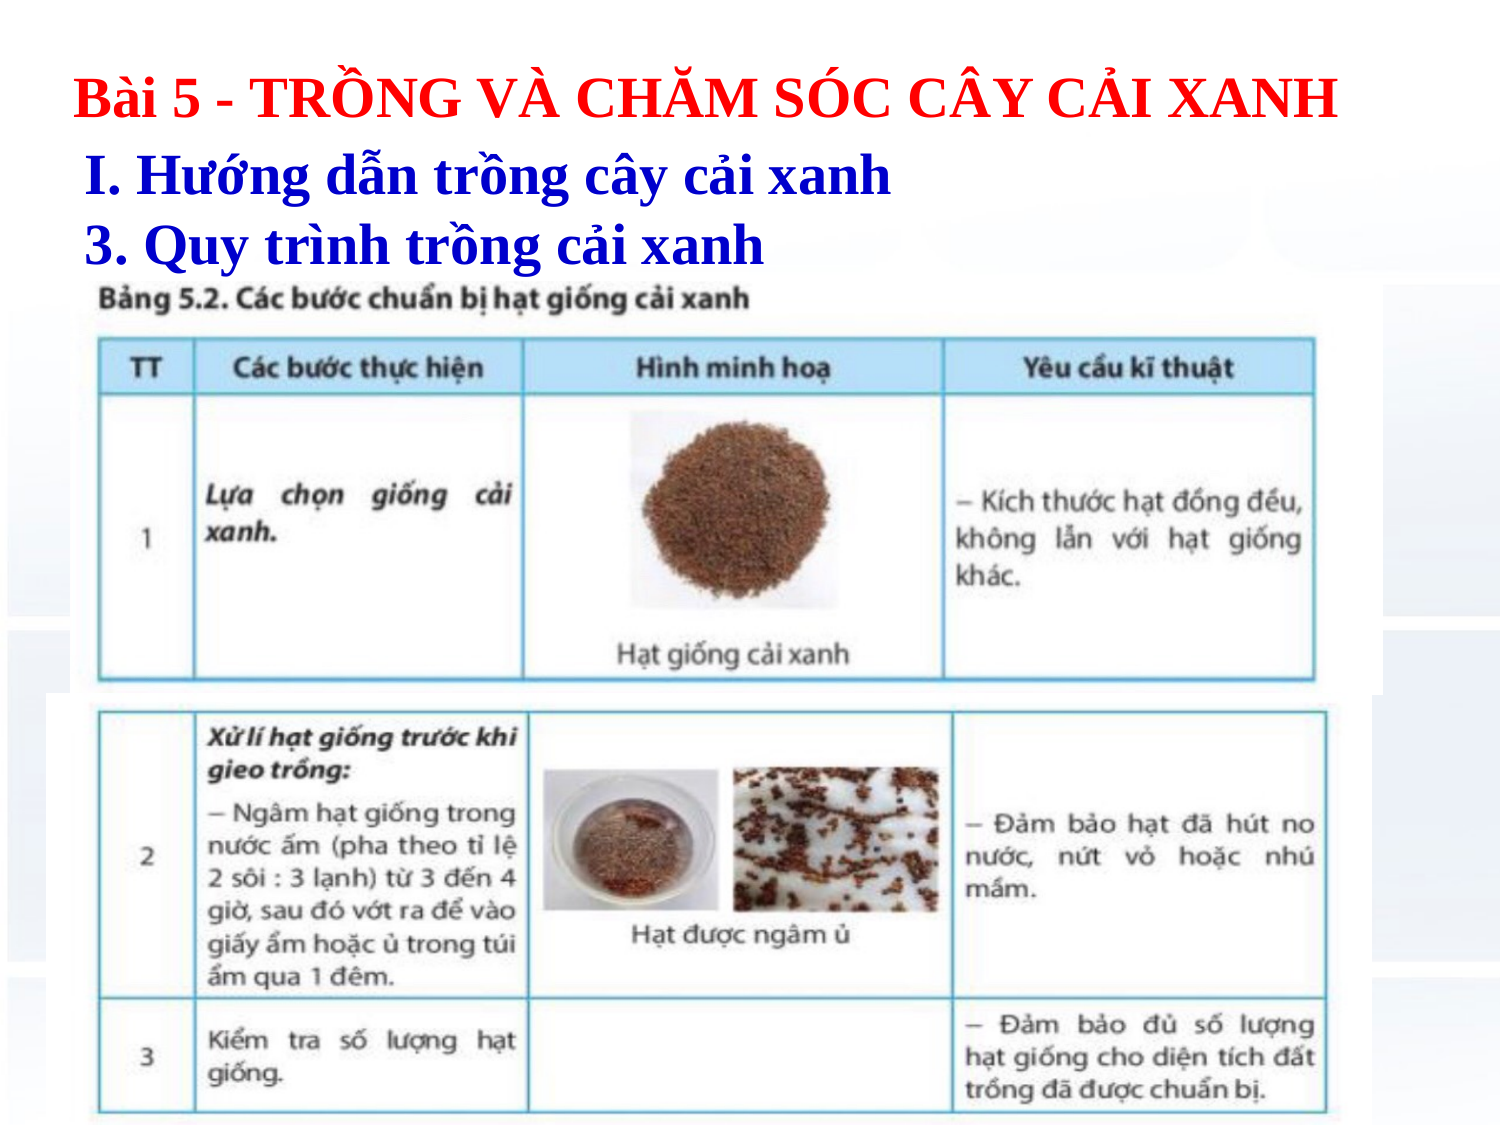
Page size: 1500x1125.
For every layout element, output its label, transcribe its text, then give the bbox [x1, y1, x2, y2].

text_box I. Hướng dẫn trồng cây cải xanh 3. Quy trình trồng cải xanh [70, 128, 1430, 284]
title Bài 5 - TRỒNG VÀ CHĂM SÓC CÂY CẢI XANH [58, 46, 1434, 141]
picture [0, 0, 1500, 1125]
